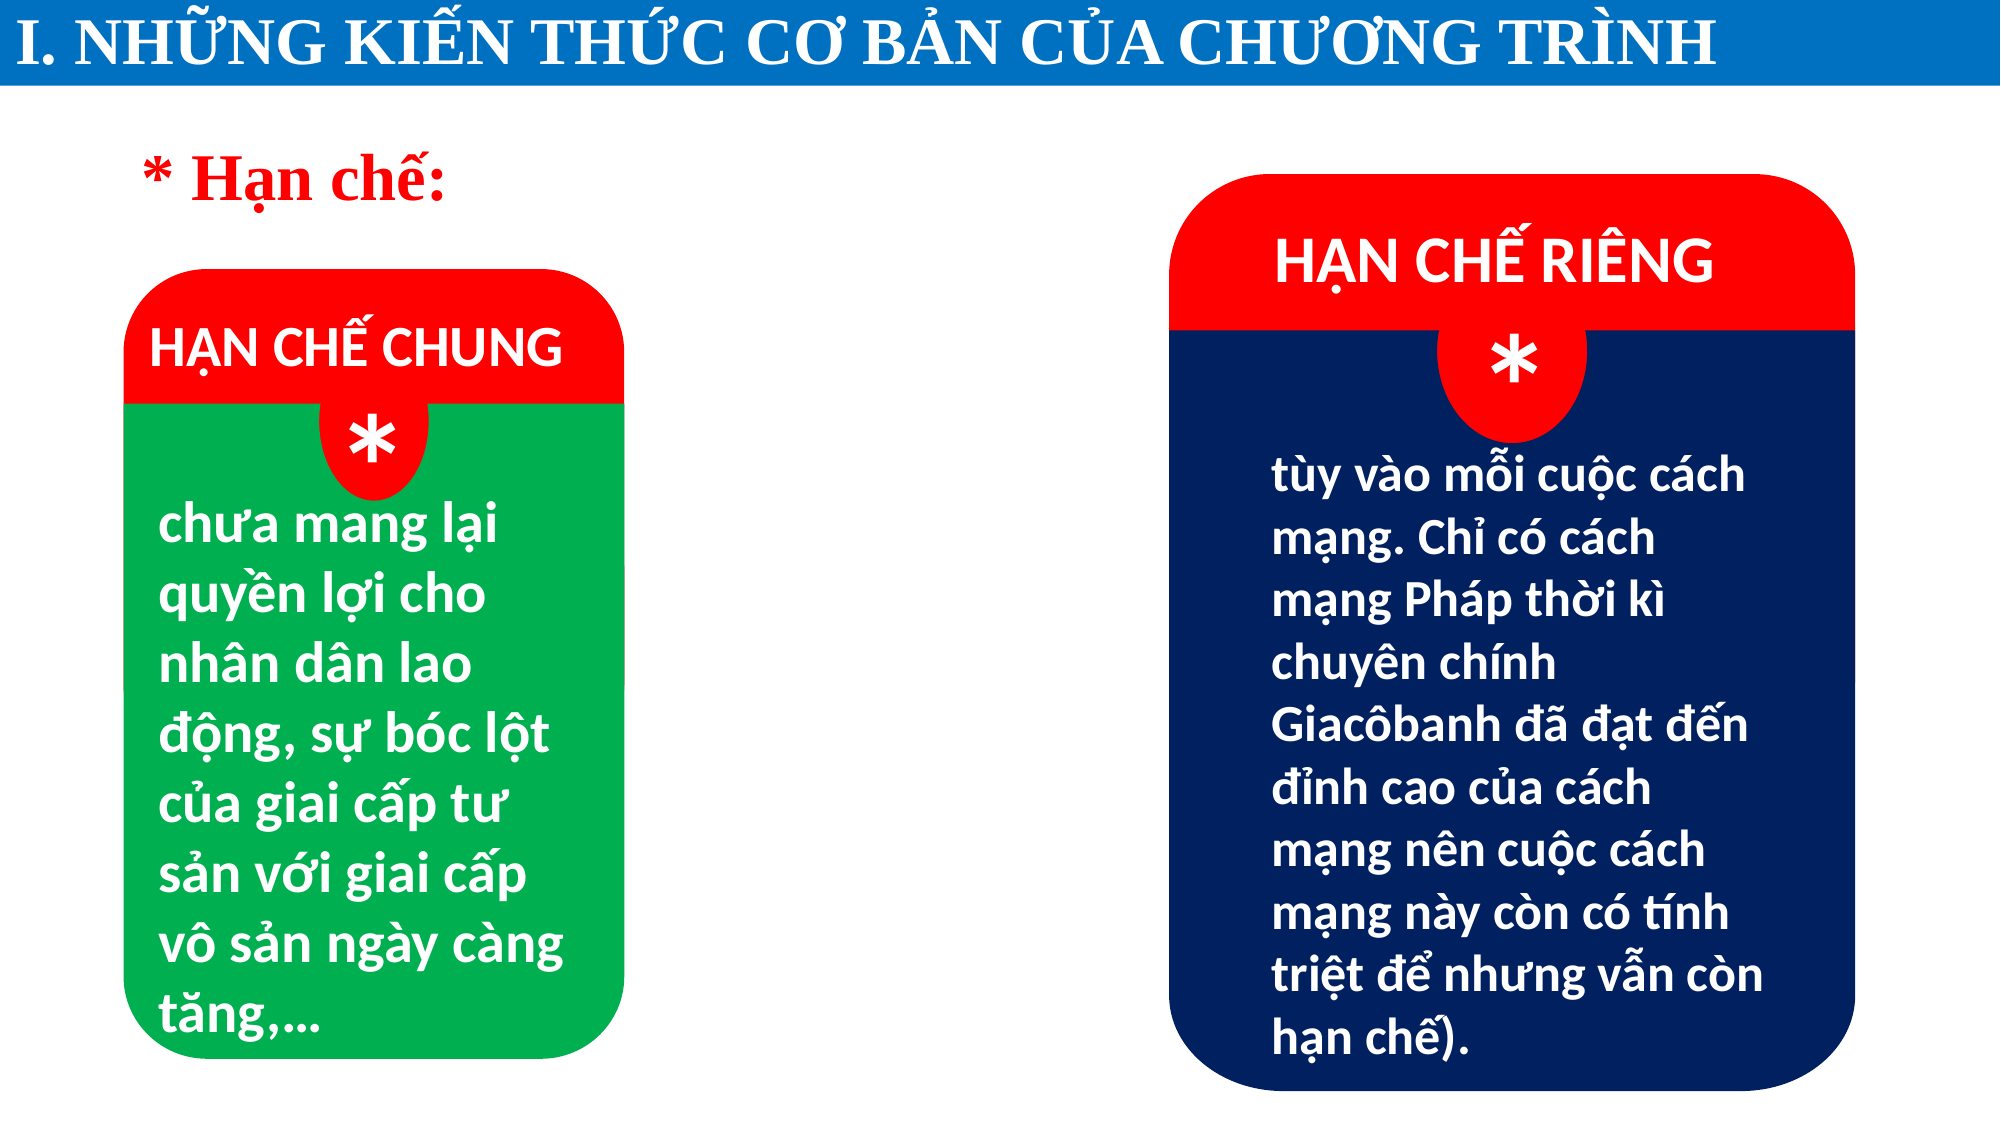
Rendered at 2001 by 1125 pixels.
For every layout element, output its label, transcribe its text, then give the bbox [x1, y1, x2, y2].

text_box chưa mang lại quyền lợi cho nhân dân lao động, sự bóc lột của giai cấp tư sản với giai cấp vô sản ngày càng tăng,… [143, 477, 611, 1052]
text_box [1168, 329, 1857, 1093]
text_box HẠN CHẾ CHUNG [135, 301, 579, 386]
text_box HẠN CHẾ RIÊNG [1259, 208, 1730, 303]
text_box * [1407, 284, 1623, 480]
text_box tùy vào mỗi cuộc cách mạng. Chỉ có cách mạng Pháp thời kì chuyên chính Giacôbanh đã đạt đến đỉnh cao của cách mạng nên cuộc cách mạng này còn có tính triệt để nhưng vẫn còn hạn chế). [1256, 432, 1785, 1072]
text_box [122, 308, 293, 402]
text_box * Hạn chế: [126, 126, 465, 221]
text_box [171, 1052, 577, 1060]
text_box [1168, 173, 1857, 329]
text_box [453, 402, 626, 1023]
text_box [139, 268, 626, 402]
text_box * [293, 364, 453, 559]
text_box [122, 402, 293, 1031]
text_box I. NHỮNG KIẾN THỨC CƠ BẢN CỦA CHƯƠNG TRÌNH [0, 0, 2000, 86]
